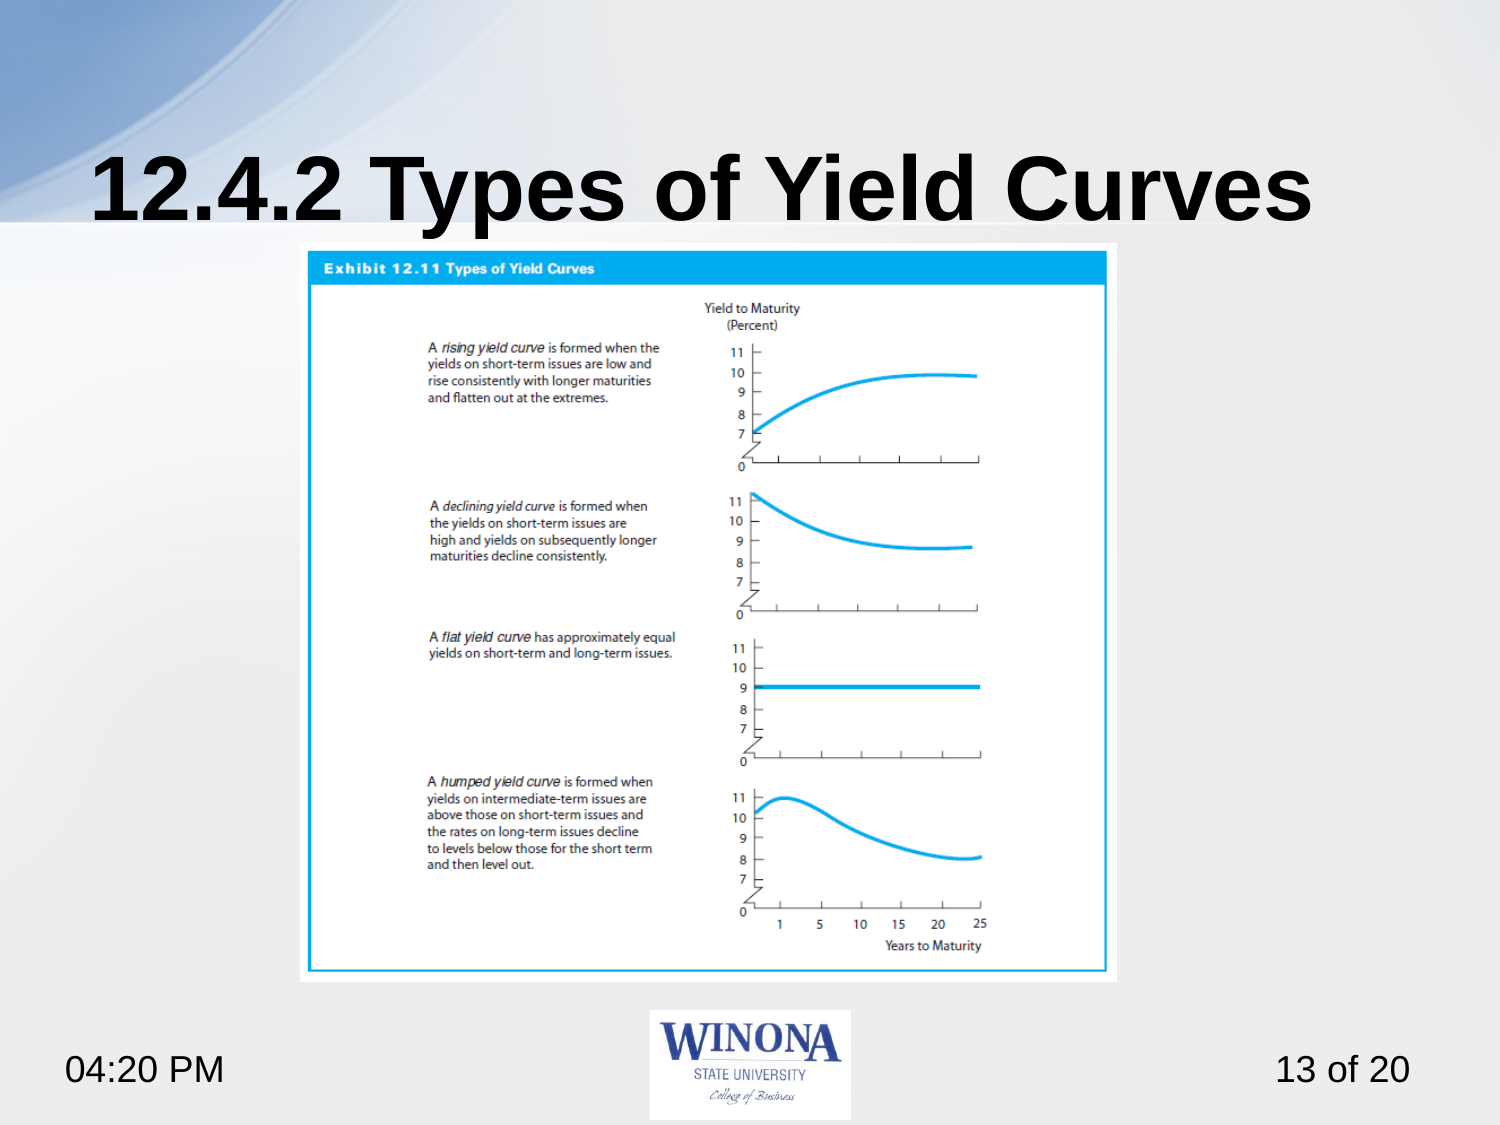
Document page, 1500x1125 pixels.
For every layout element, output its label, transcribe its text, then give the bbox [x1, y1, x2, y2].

title 12.4.2 Types of Yield Curves [75, 58, 1425, 247]
picture [0, 0, 1500, 1125]
